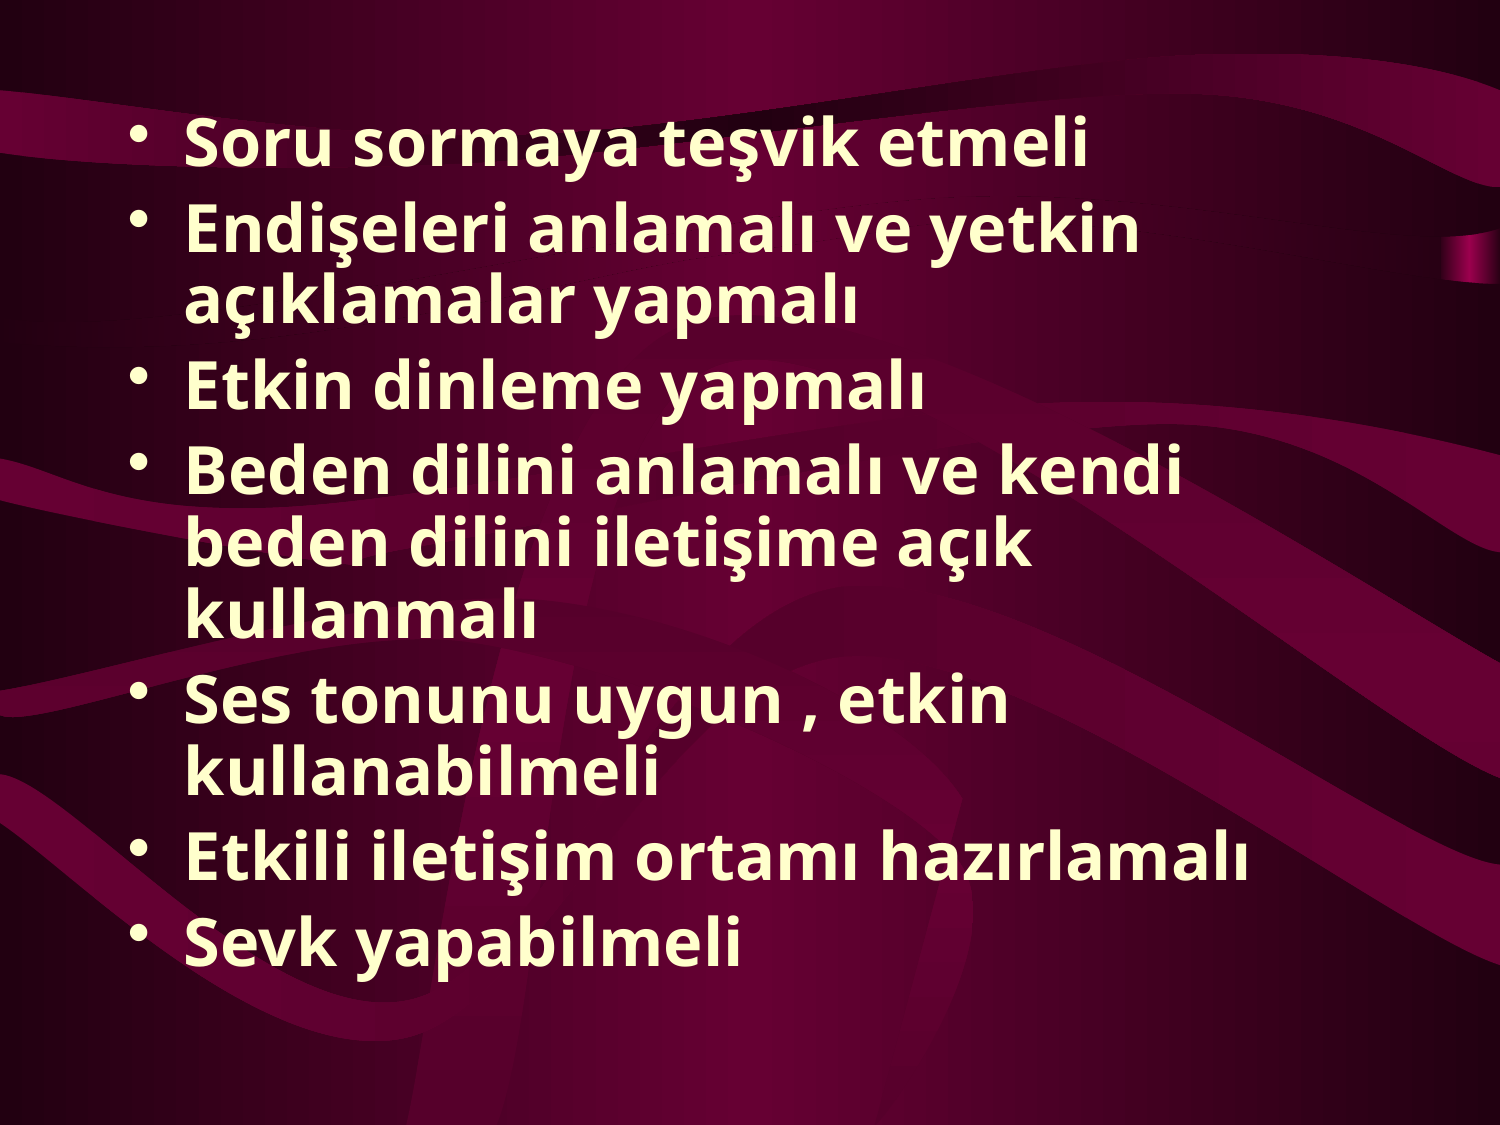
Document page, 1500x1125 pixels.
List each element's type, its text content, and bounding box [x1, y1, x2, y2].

list Soru sormaya teşvik etmeli Endişeleri anlamalı ve yetkin açıklamalar yapmalı Etkin dinleme yapmalı Beden dilini anlamalı ve kendi beden dilini iletişime açık kullanmalı Ses tonunu uygun , etkin kullanabilmeli Etkili iletişim ortamı hazırlamalı Sevk yapabilmeli [112, 101, 1388, 1001]
